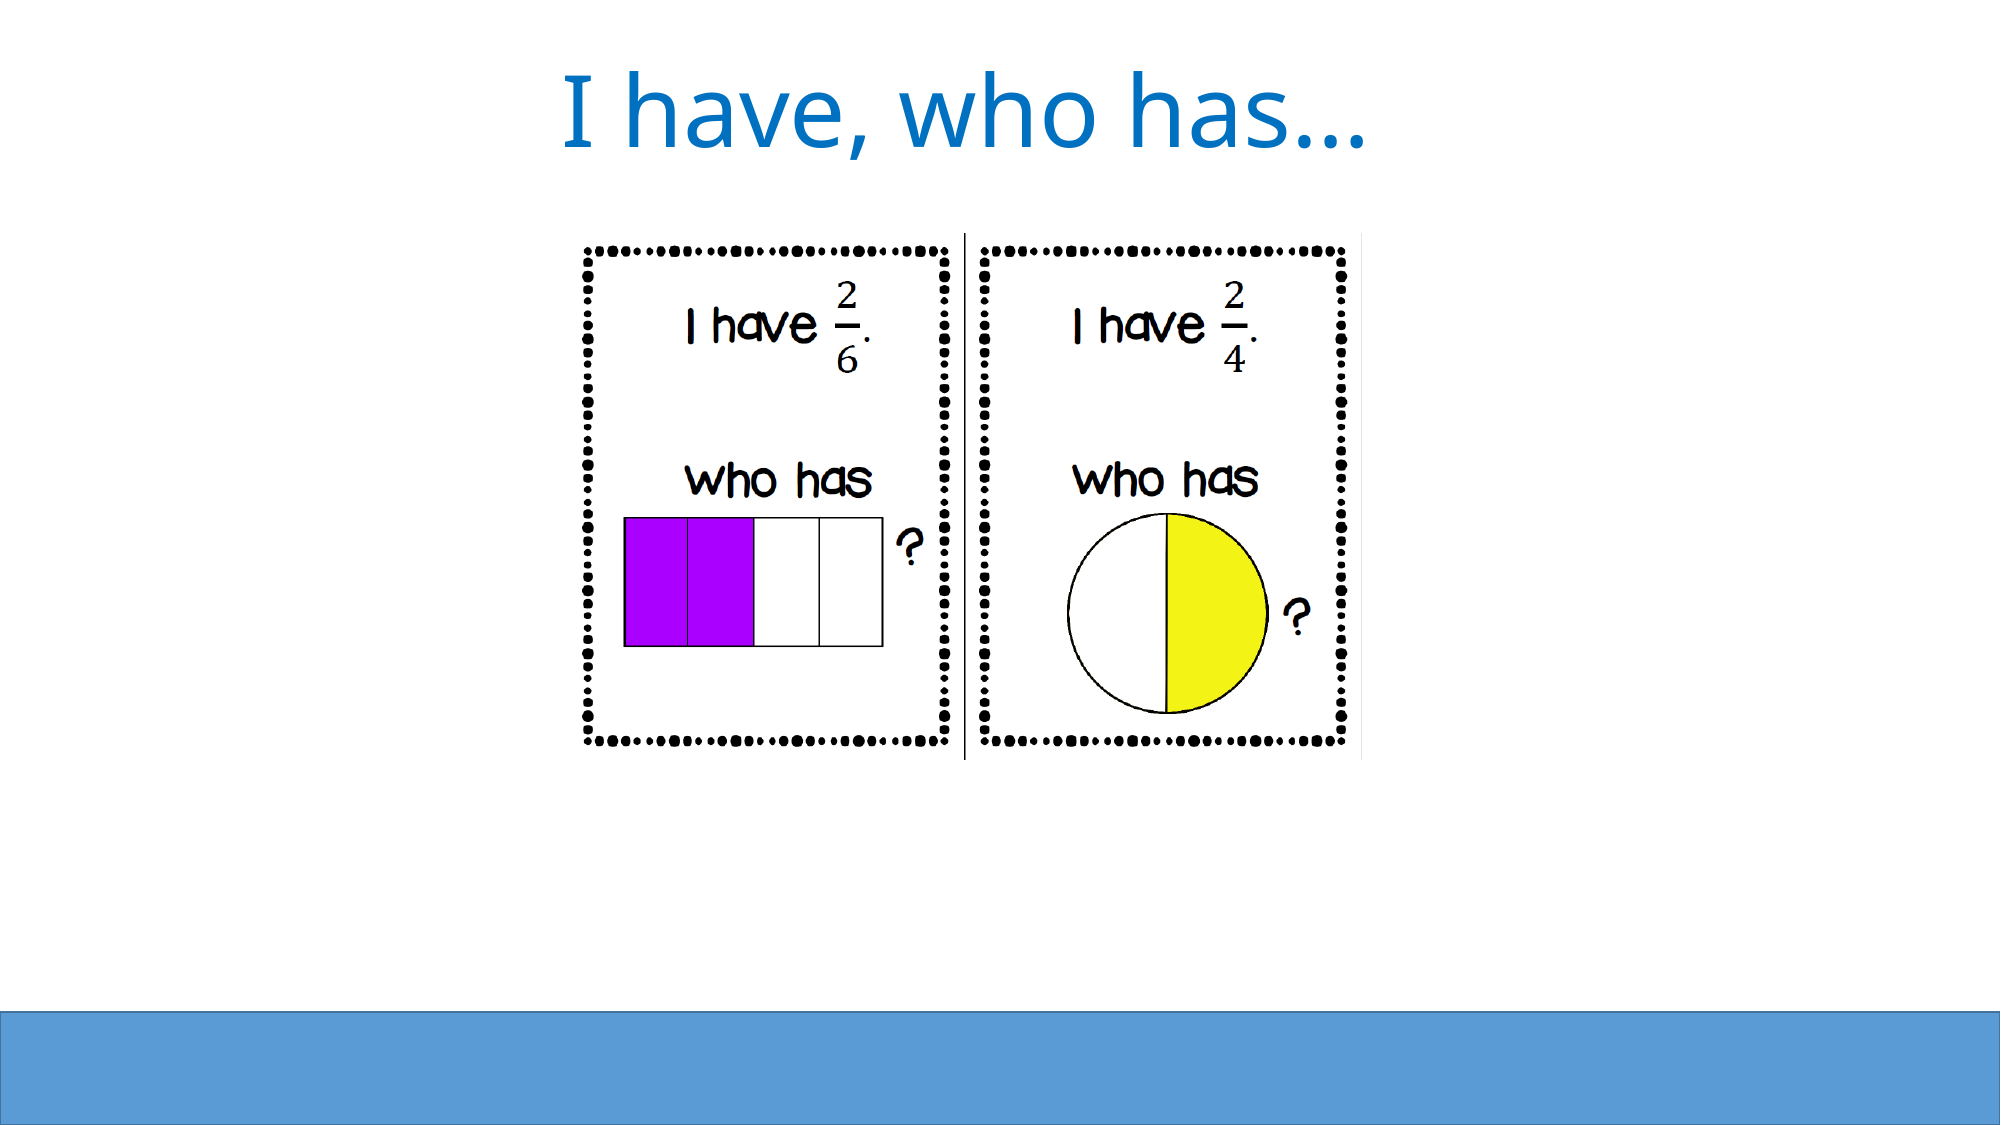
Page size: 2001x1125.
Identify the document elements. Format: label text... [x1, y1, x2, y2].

text_box I have, who has… [65, 40, 1866, 176]
text_box [0, 1011, 2000, 1125]
picture [570, 233, 1362, 760]
